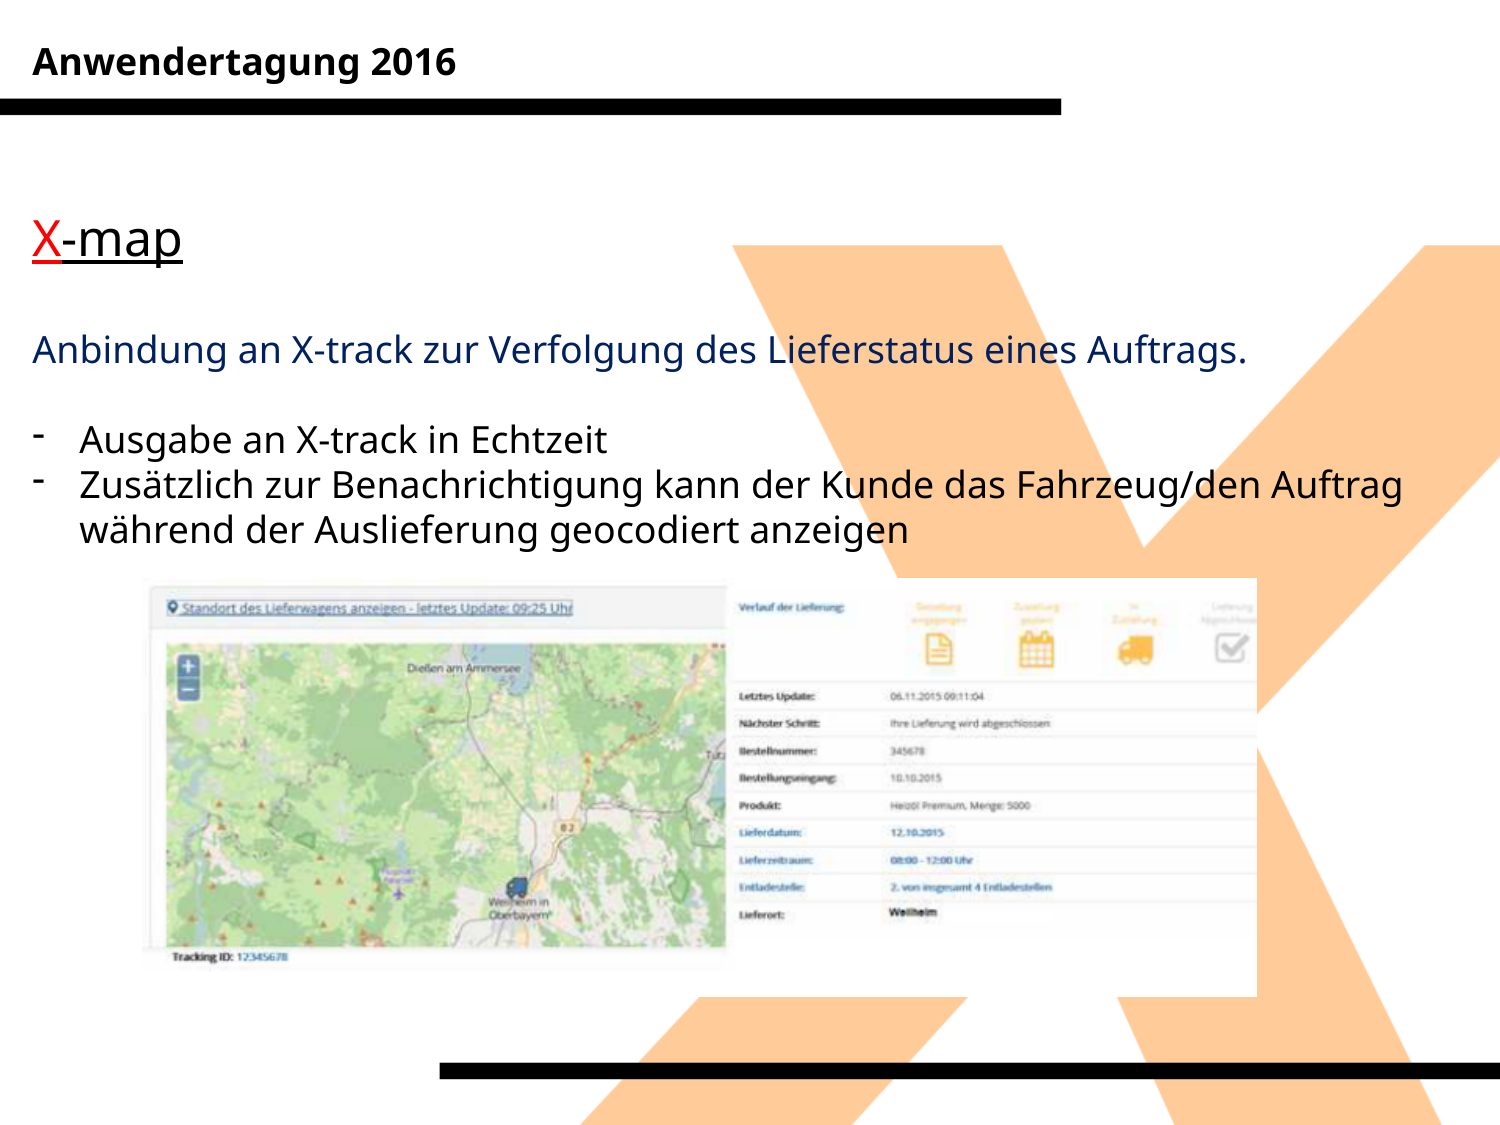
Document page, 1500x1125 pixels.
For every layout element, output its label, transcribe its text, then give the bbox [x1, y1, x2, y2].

text_box Anwendertagung 2016 [17, 30, 1483, 136]
picture [0, 0, 1500, 1125]
text_box X-map Anbindung an X-track zur Verfolgung des Lieferstatus eines Auftrags. Ausgabe an X-track in Echtzeit Zusätzlich zur Benachrichtigung kann der Kunde das Fahrzeug/den Auftrag während der Auslieferung geocodiert anzeigen [17, 199, 1471, 694]
